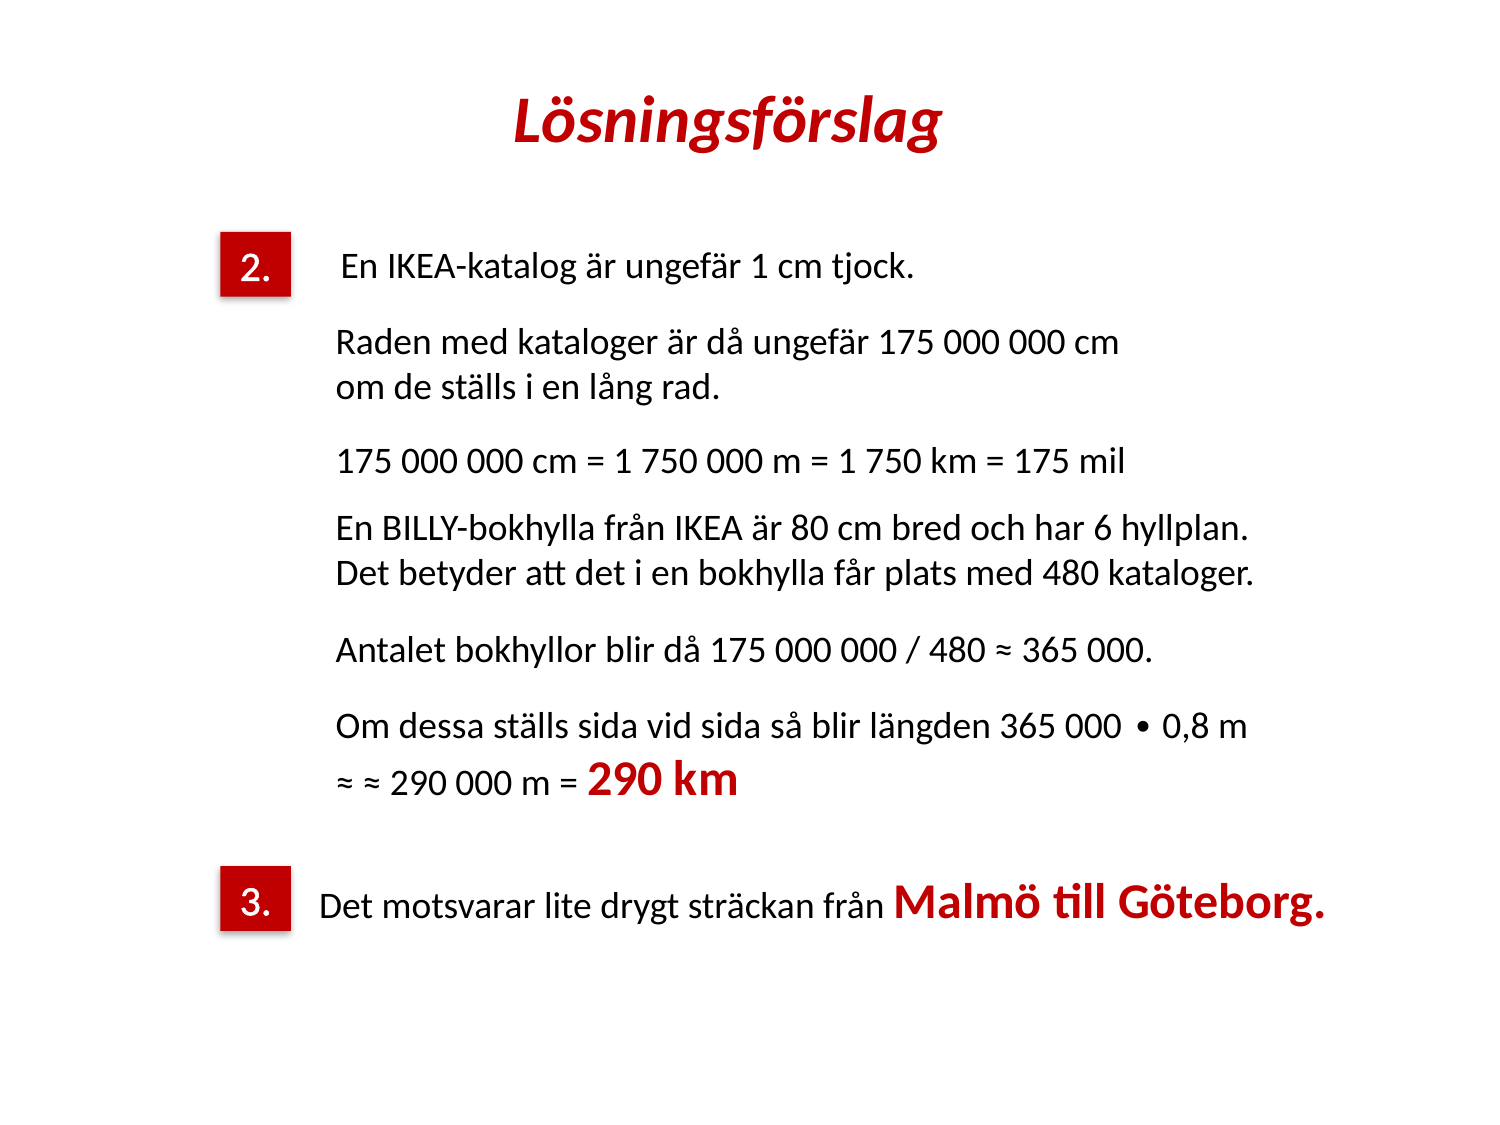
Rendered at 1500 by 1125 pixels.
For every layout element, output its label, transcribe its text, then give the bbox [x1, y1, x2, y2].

text_box En IKEA-katalog är ungefär 1 cm tjock. [325, 233, 940, 294]
text_box Lösningsförslag [498, 68, 987, 163]
text_box En BILLY-bokhylla från IKEA är 80 cm bred och har 6 hyllplan. Det betyder att det i en bokhylla får plats med 480 kataloger. [320, 495, 1303, 601]
text_box Det motsvarar lite drygt sträckan från Malmö till Göteborg. [304, 861, 1357, 936]
text_box 175 000 000 cm = 1 750 000 m = 1 750 km = 175 mil [320, 428, 1314, 489]
text_box Raden med kataloger är då ungefär 175 000 000 cm om de ställs i en lång rad. [320, 309, 1180, 415]
text_box 2. [220, 231, 291, 297]
text_box 3. [220, 866, 291, 931]
text_box Om dessa ställs sida vid sida så blir längden 365 000 ∙ 0,8 m ≈ ≈ 290 000 m = 290 km [320, 693, 1282, 813]
text_box Antalet bokhyllor blir då 175 000 000 / 480 ≈ 365 000. [320, 618, 1192, 678]
